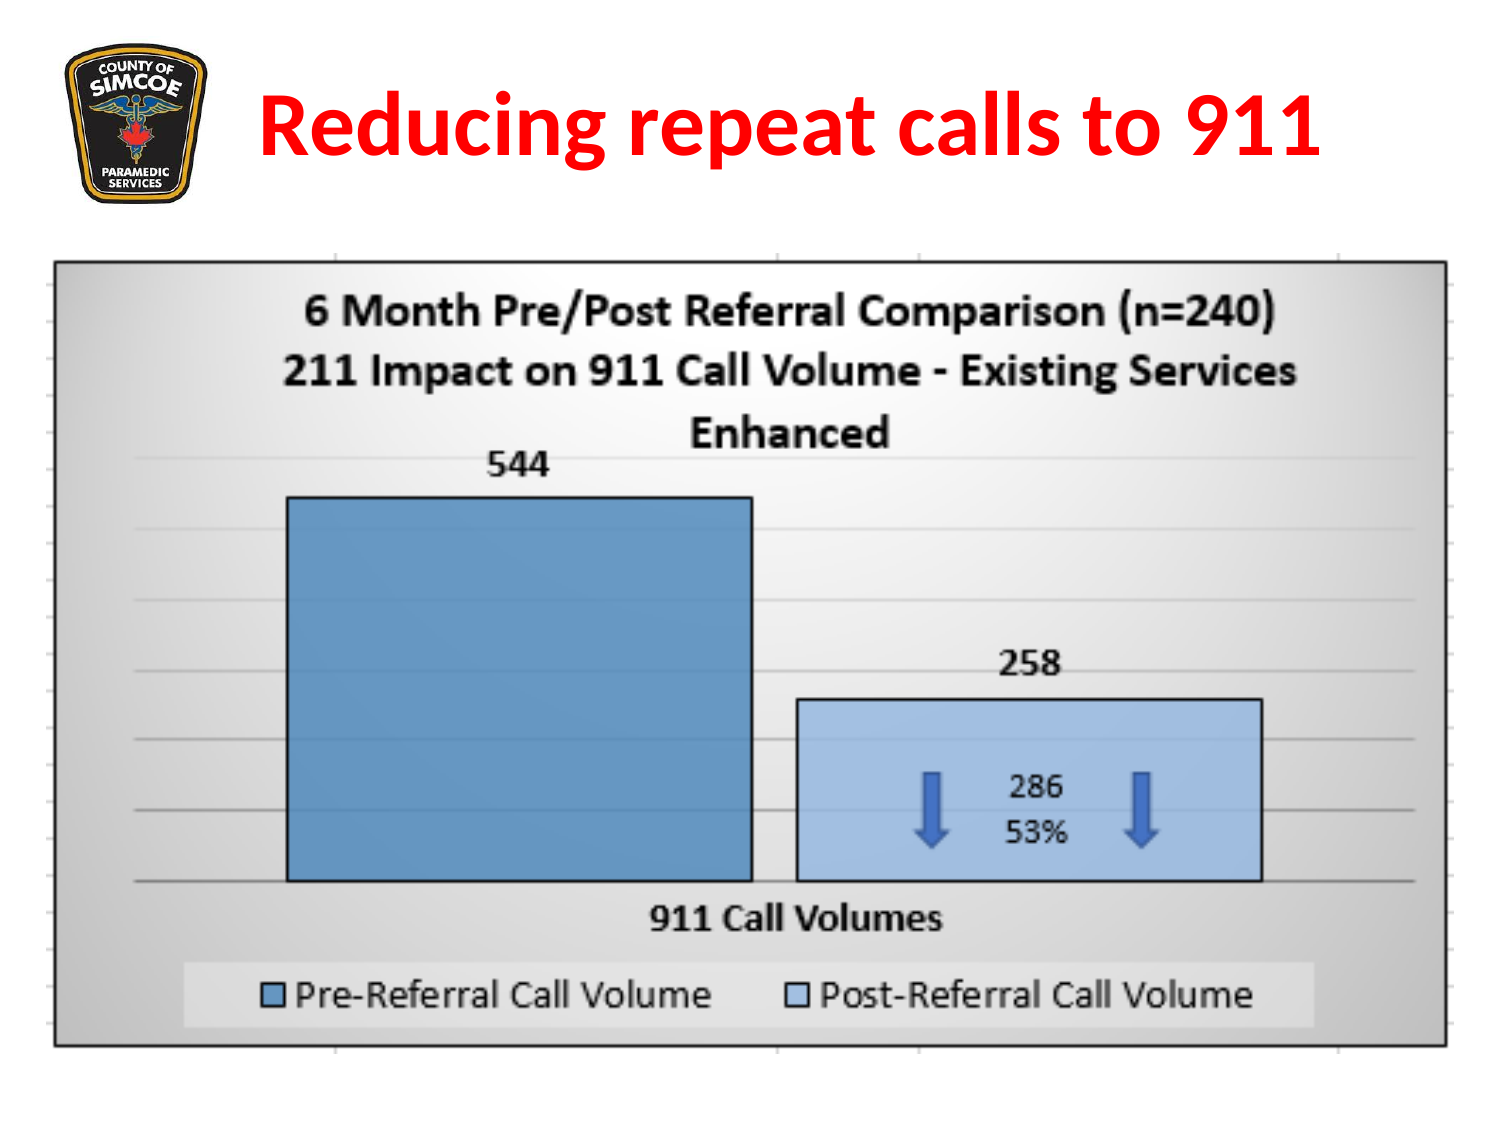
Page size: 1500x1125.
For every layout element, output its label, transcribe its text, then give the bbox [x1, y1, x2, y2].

picture [46, 253, 1454, 1054]
picture [46, 36, 225, 216]
title Reducing repeat calls to 911 [46, 20, 1454, 231]
